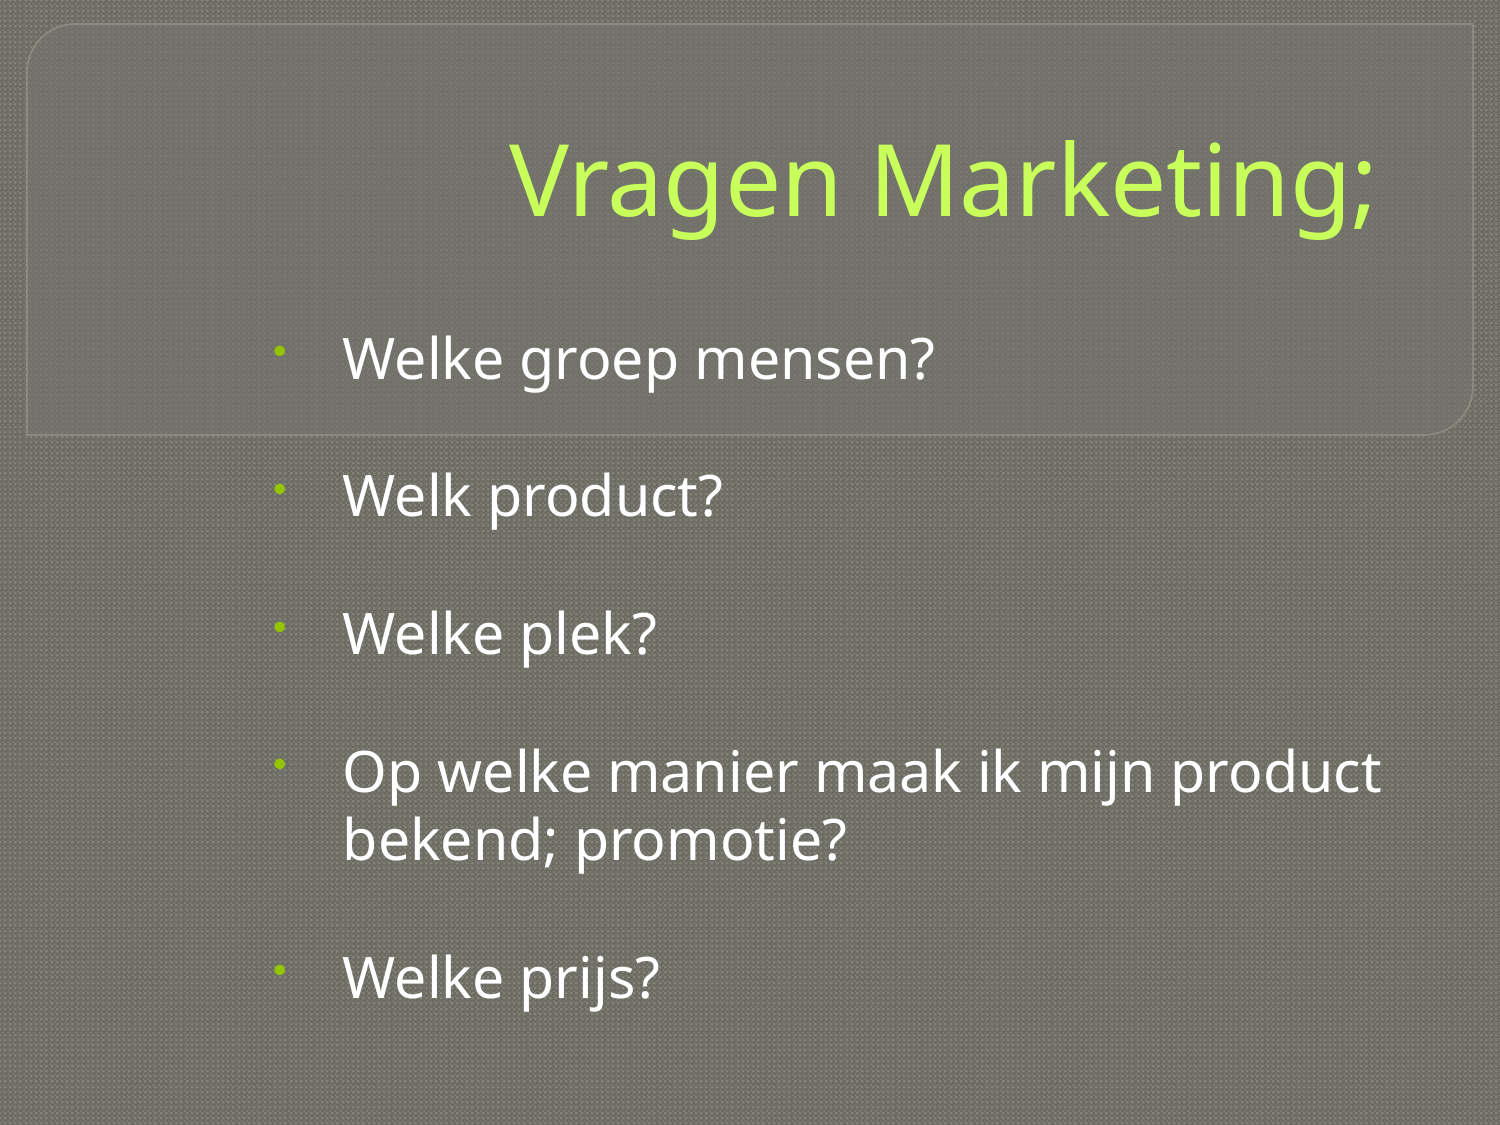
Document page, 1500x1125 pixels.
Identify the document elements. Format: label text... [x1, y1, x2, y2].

title Vragen Marketing; [150, 78, 1417, 244]
subtitle Welke groep mensen? Welk product? Welke plek? Op welke manier maak ik mijn product bekend; promotie? Welke prijs? [265, 314, 1446, 1023]
